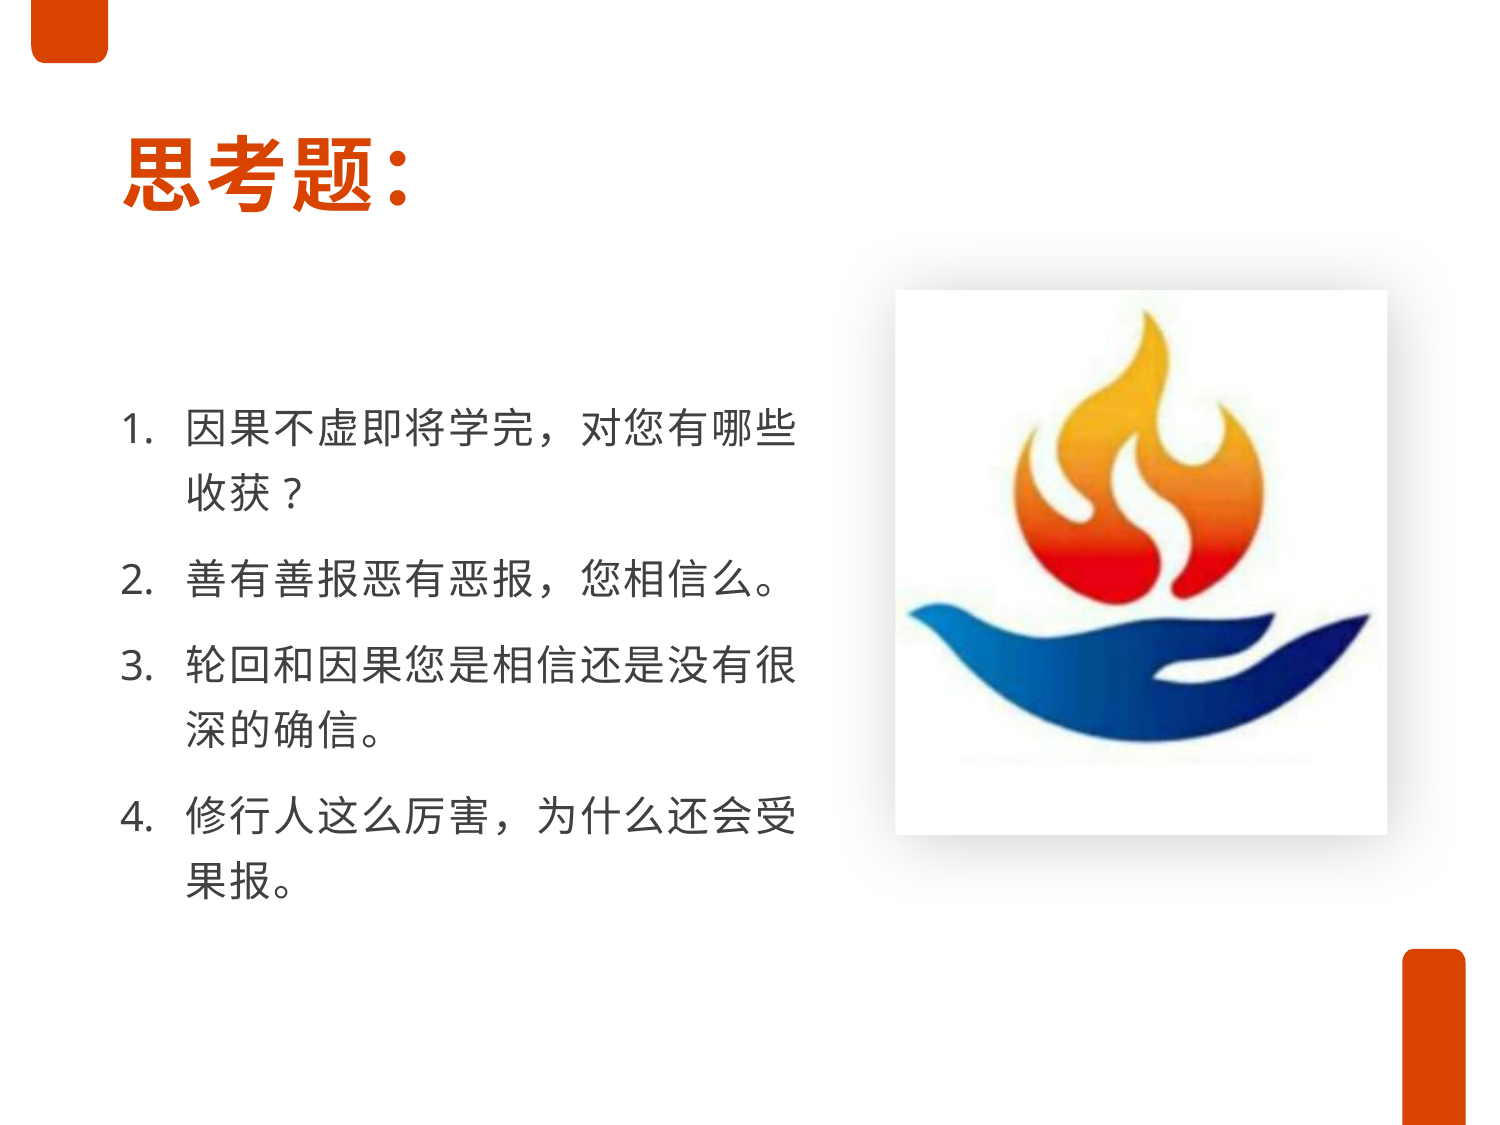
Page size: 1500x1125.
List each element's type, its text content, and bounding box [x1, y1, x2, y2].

text_box 思考题： [112, 119, 821, 226]
text_box [1401, 947, 1467, 1125]
picture [895, 290, 1388, 835]
text_box [30, 0, 110, 65]
text_box 因果不虚即将学完，对您有哪些收获? 善有善报恶有恶报，您相信么。 轮回和因果您是相信还是没有很深的确信。 修行人这么厉害，为什么还会受果报。 [112, 383, 821, 932]
